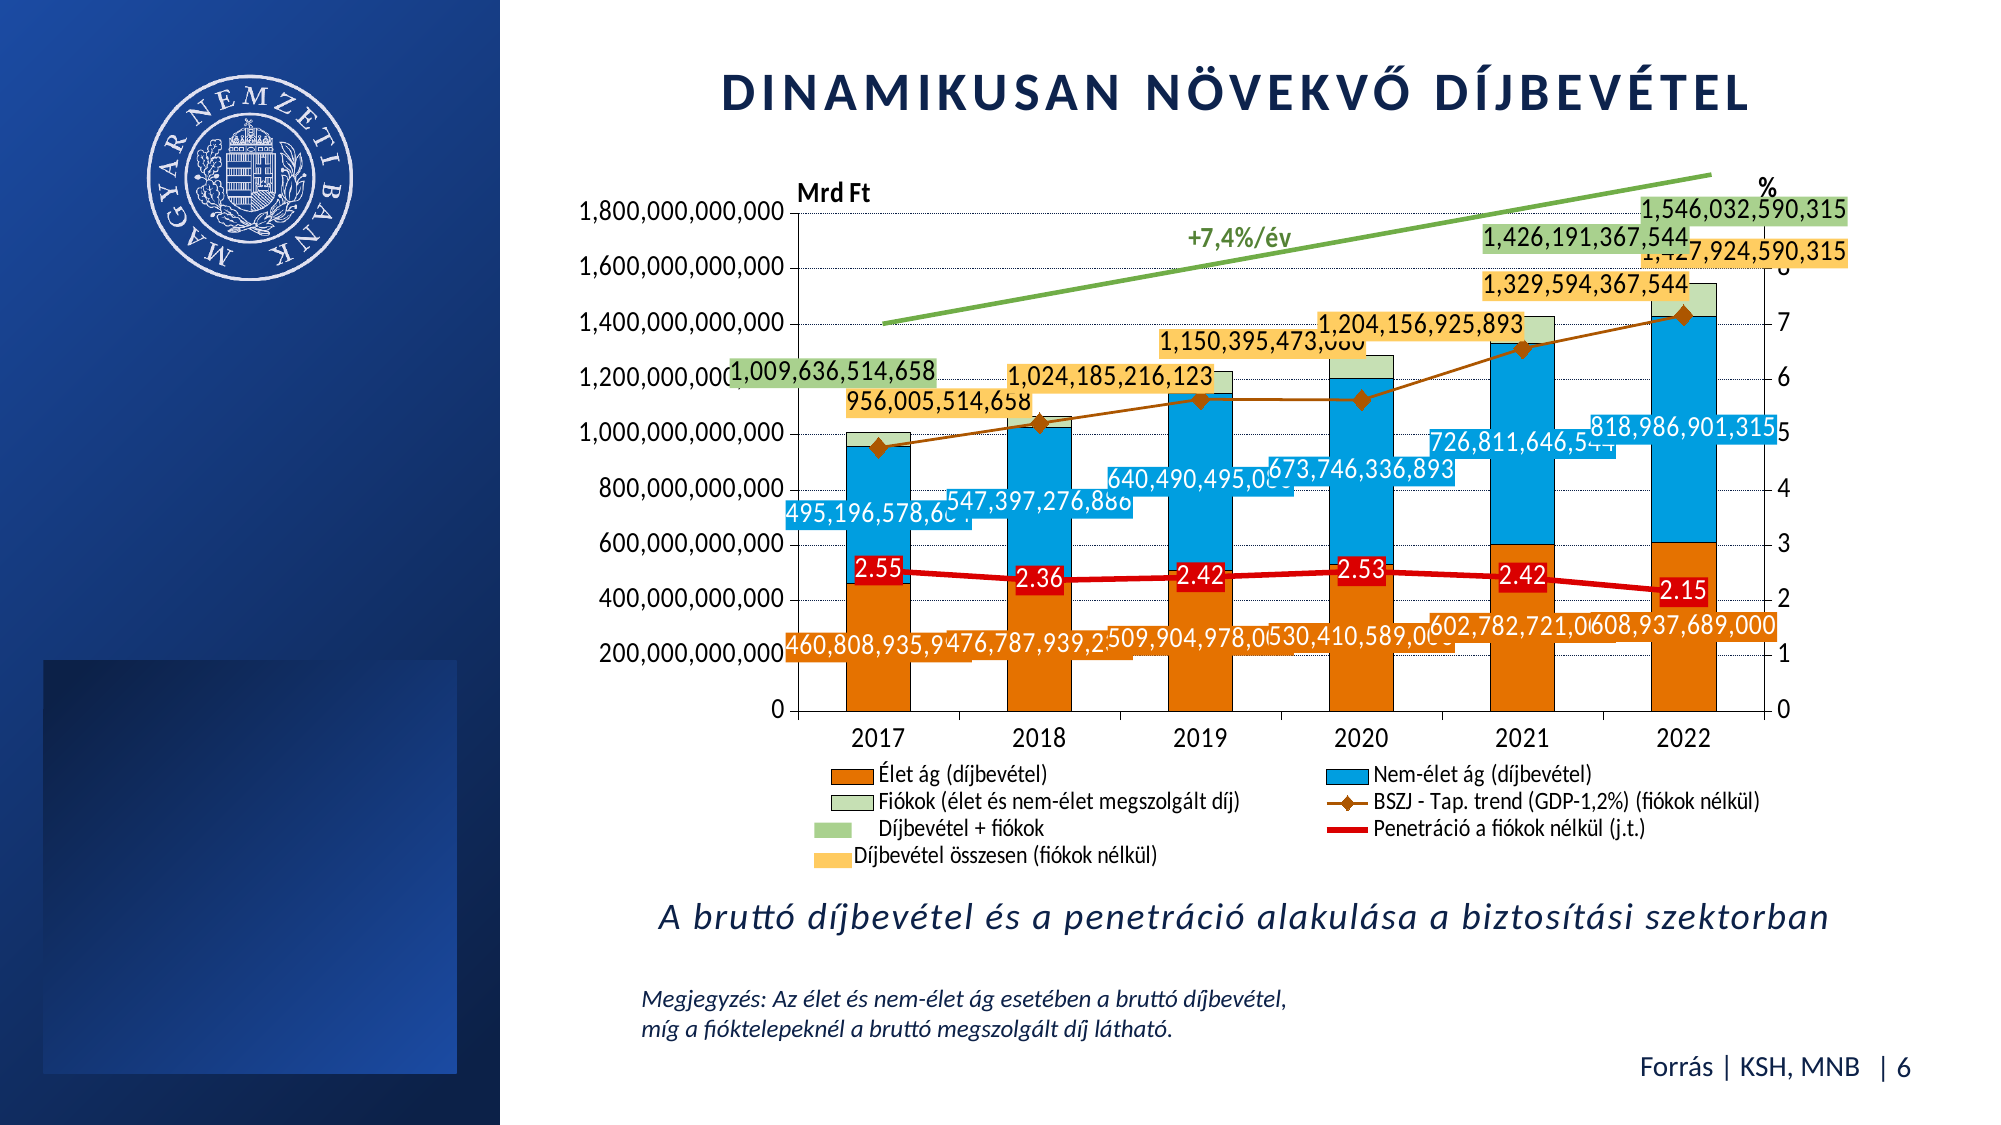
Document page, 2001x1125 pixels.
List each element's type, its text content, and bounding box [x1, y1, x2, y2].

text_box A bruttó díjbevétel és a penetráció alakulása a biztosítási szektorban [496, 884, 1994, 945]
text_box Megjegyzés: Az élet és nem-élet ág esetében a bruttó díjbevétel, míg a fióktelepeknél a bruttó megszolgált díj látható. [626, 974, 1320, 1050]
chart [578, 162, 1848, 895]
list Forrás | KSH, MNB [1624, 1027, 1994, 1107]
title Dinamikusan növekvő díjbevétel [497, 42, 1994, 143]
